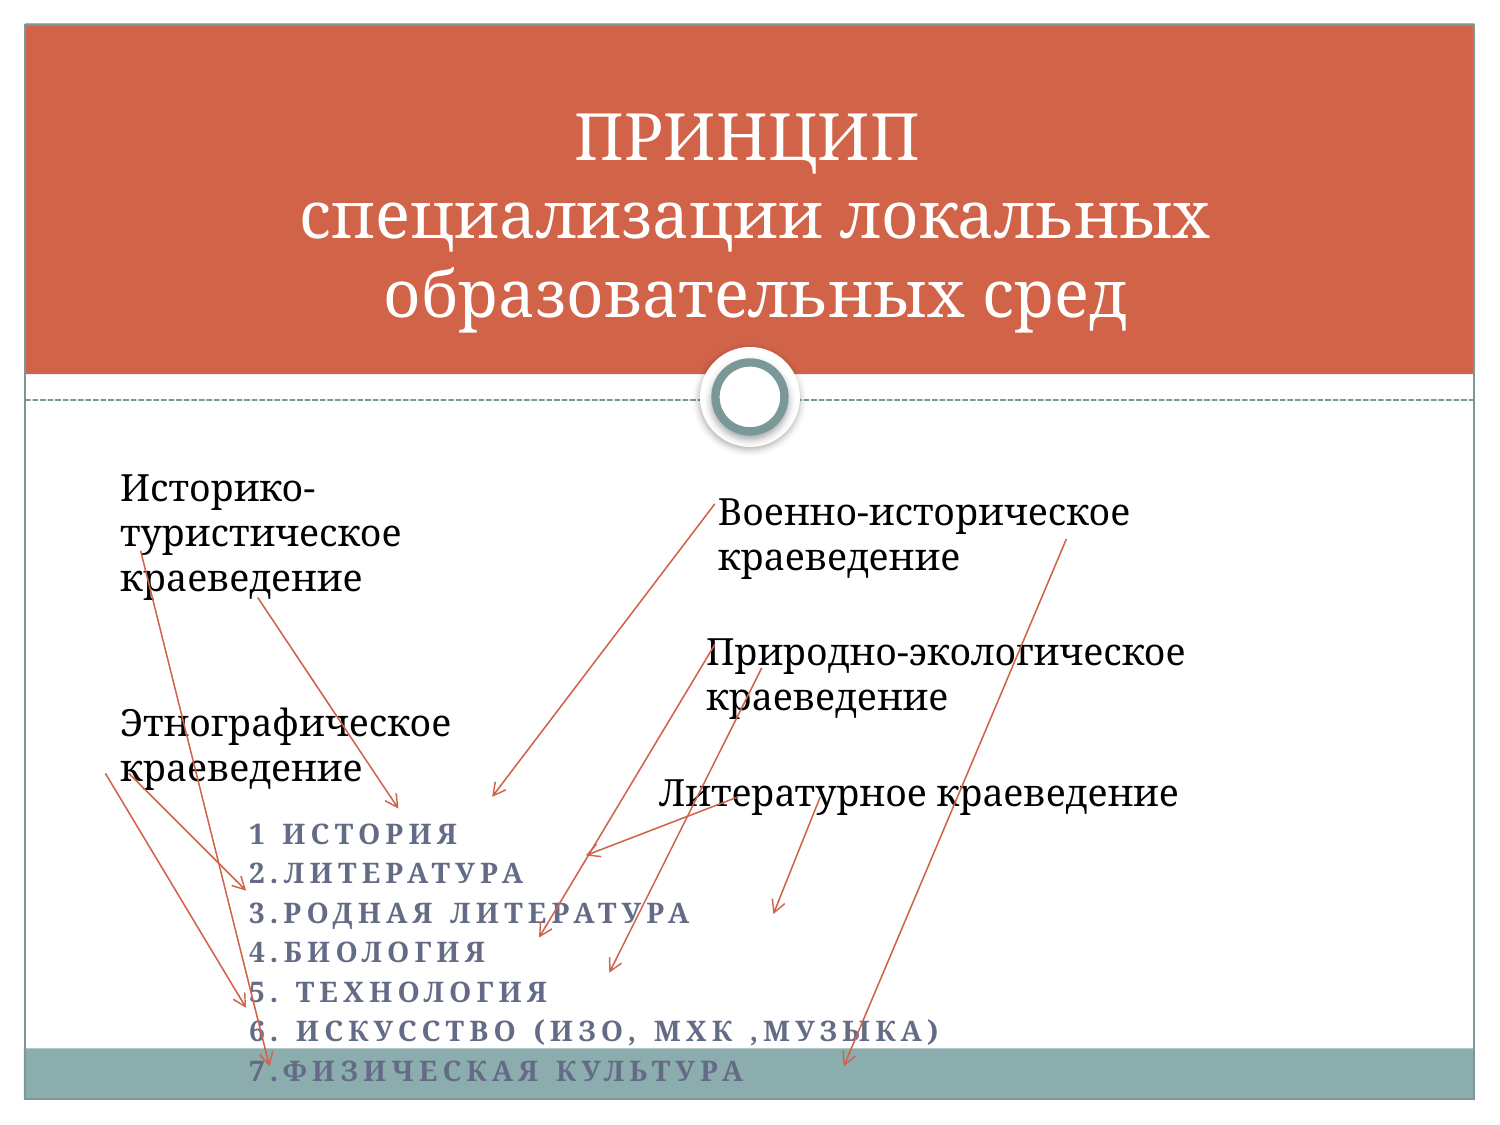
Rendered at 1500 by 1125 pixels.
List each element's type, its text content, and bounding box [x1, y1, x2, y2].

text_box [480, 702, 774, 880]
text_box Историко-туристическое краеведение [105, 456, 446, 607]
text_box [128, 773, 247, 817]
text_box Военно-историческое краеведение [703, 480, 1313, 586]
list 1 История 2.Литература 3.Родная литература 4.биология 5. Технология 6. Искусство (изо, мхк ,Музыка) 7.Физическая культура [234, 808, 1298, 1095]
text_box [222, 632, 434, 741]
text_box Этнографическое краеведение [177, 691, 215, 741]
text_box Этнографическое краеведение [105, 691, 187, 741]
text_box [691, 691, 1219, 915]
text_box Природно-экологическое краеведение [1005, 621, 1325, 726]
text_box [58, 820, 294, 962]
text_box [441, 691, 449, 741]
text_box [532, 890, 684, 897]
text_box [0, 743, 464, 874]
title ПРИНЦИП специализации локальных образовательных сред [118, 87, 1394, 338]
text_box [456, 538, 751, 762]
text_box Природно-экологическое краеведение [757, 621, 1030, 688]
